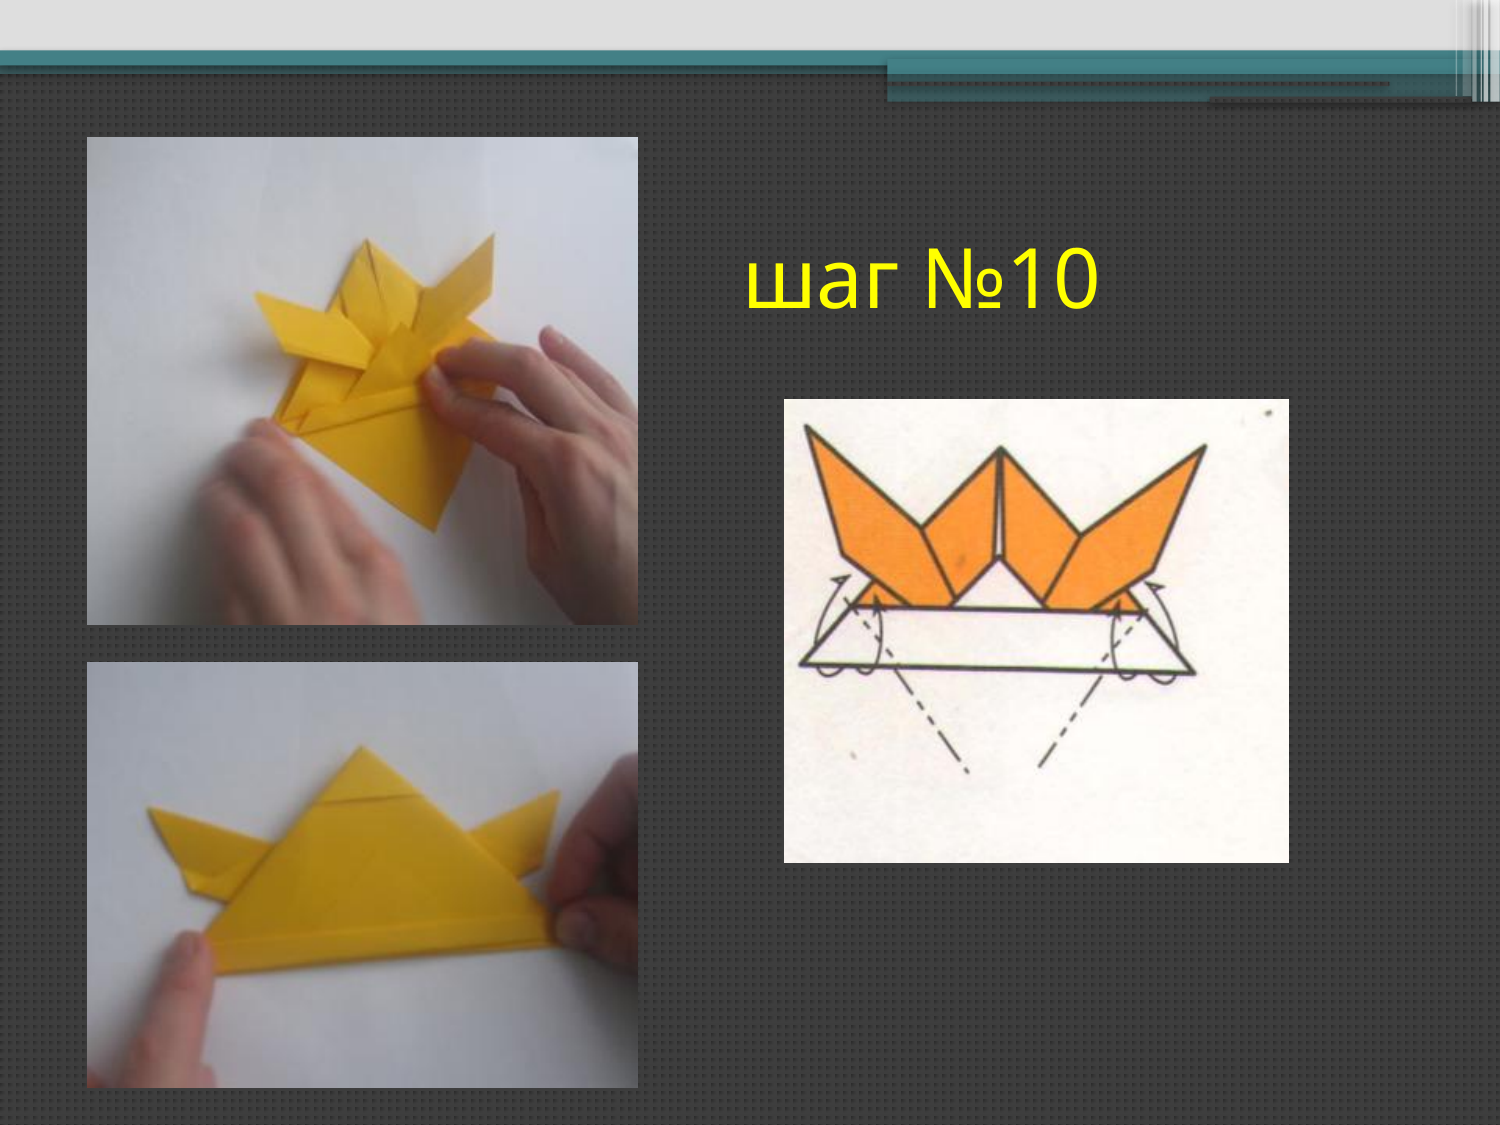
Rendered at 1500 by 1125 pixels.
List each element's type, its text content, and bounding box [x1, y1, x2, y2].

picture [87, 662, 638, 1088]
title шаг №10 [75, 187, 80, 363]
title шаг №10 [643, 187, 1425, 363]
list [87, 137, 638, 626]
picture [783, 399, 1290, 863]
